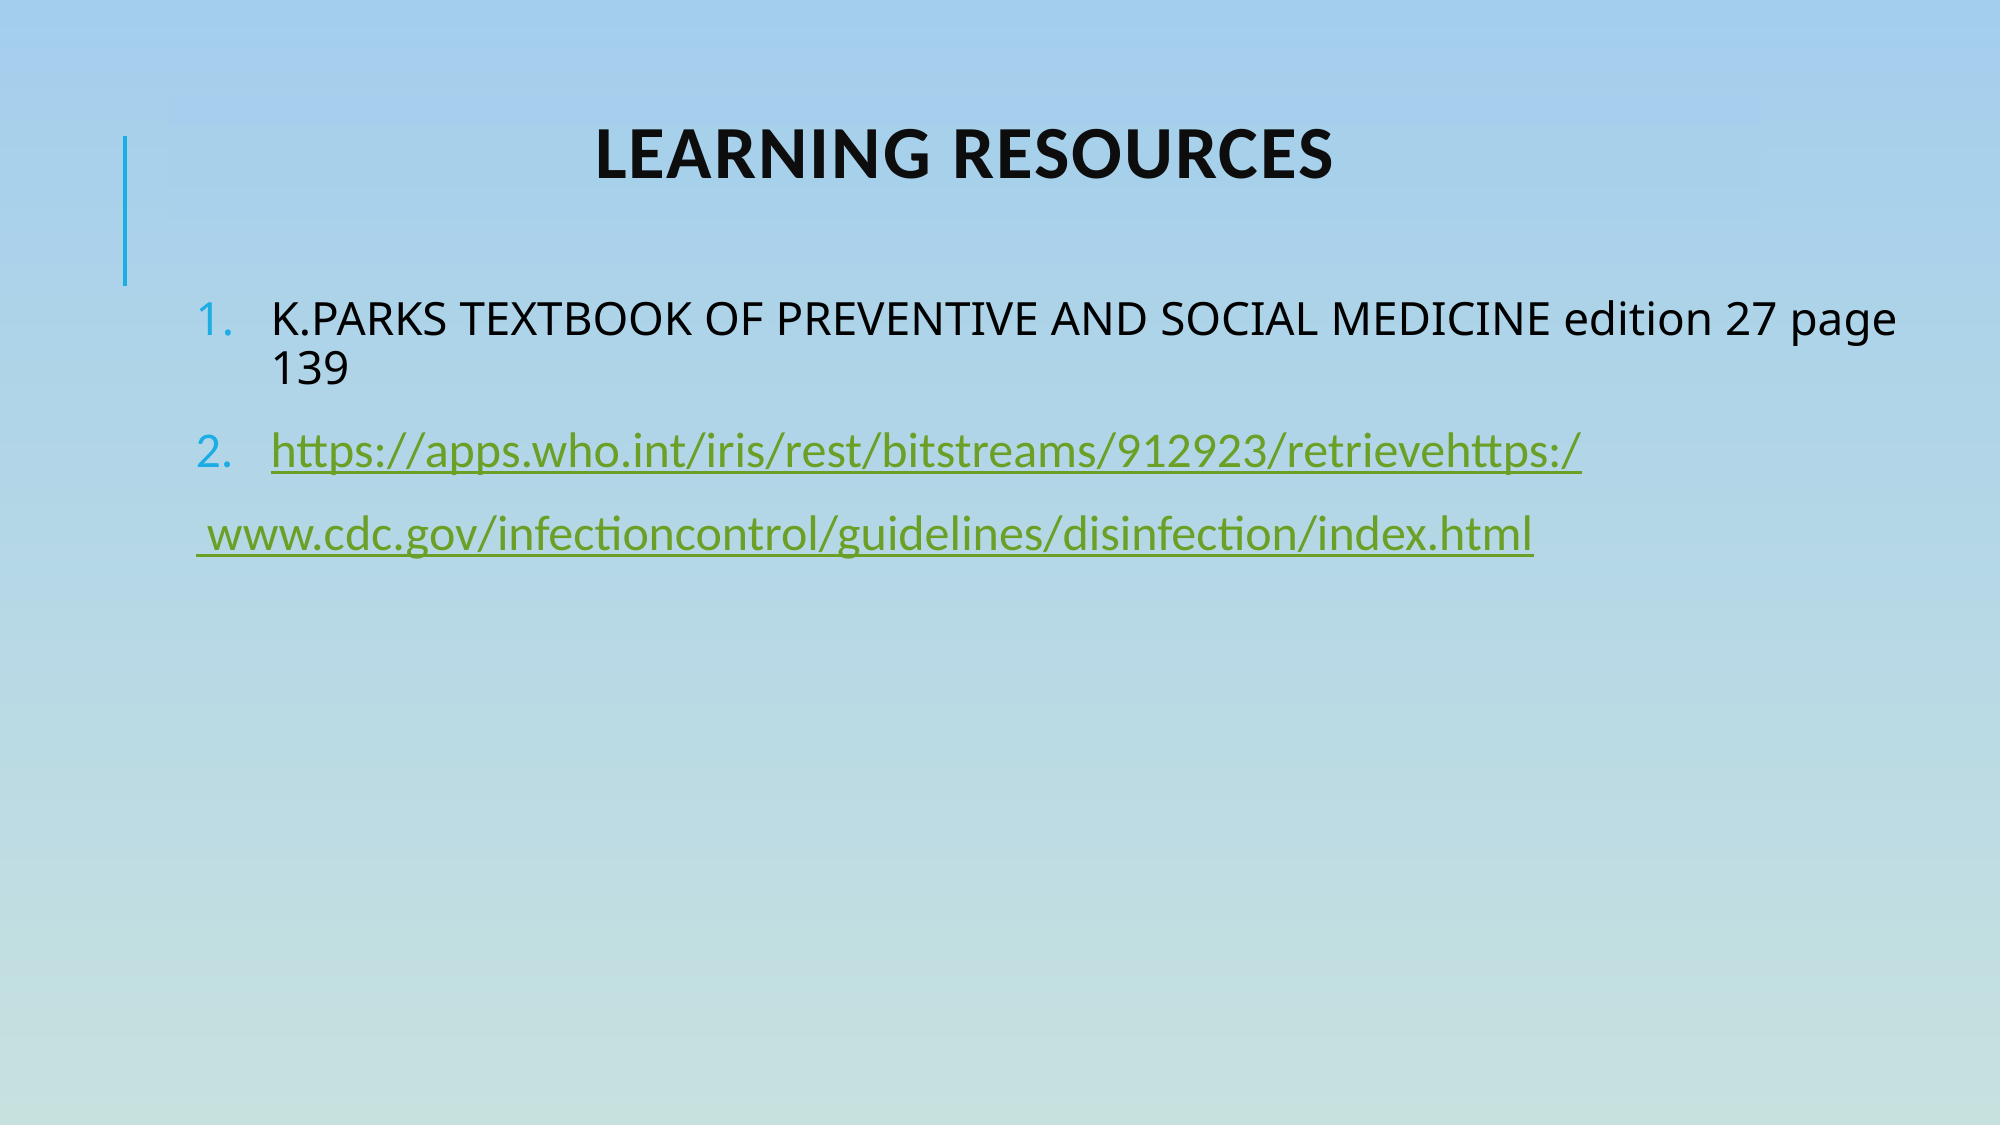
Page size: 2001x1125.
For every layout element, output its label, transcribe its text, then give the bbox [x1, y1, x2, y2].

list K.PARKS TEXTBOOK OF PREVENTIVE AND SOCIAL MEDICINE edition 27 page 139 https://apps.who.int/iris/rest/bitstreams/912923/retrievehttps:/ www.cdc.gov/infectioncontrol/guidelines/disinfection/index.html [188, 288, 1923, 592]
title Learning resources [168, 96, 1763, 219]
